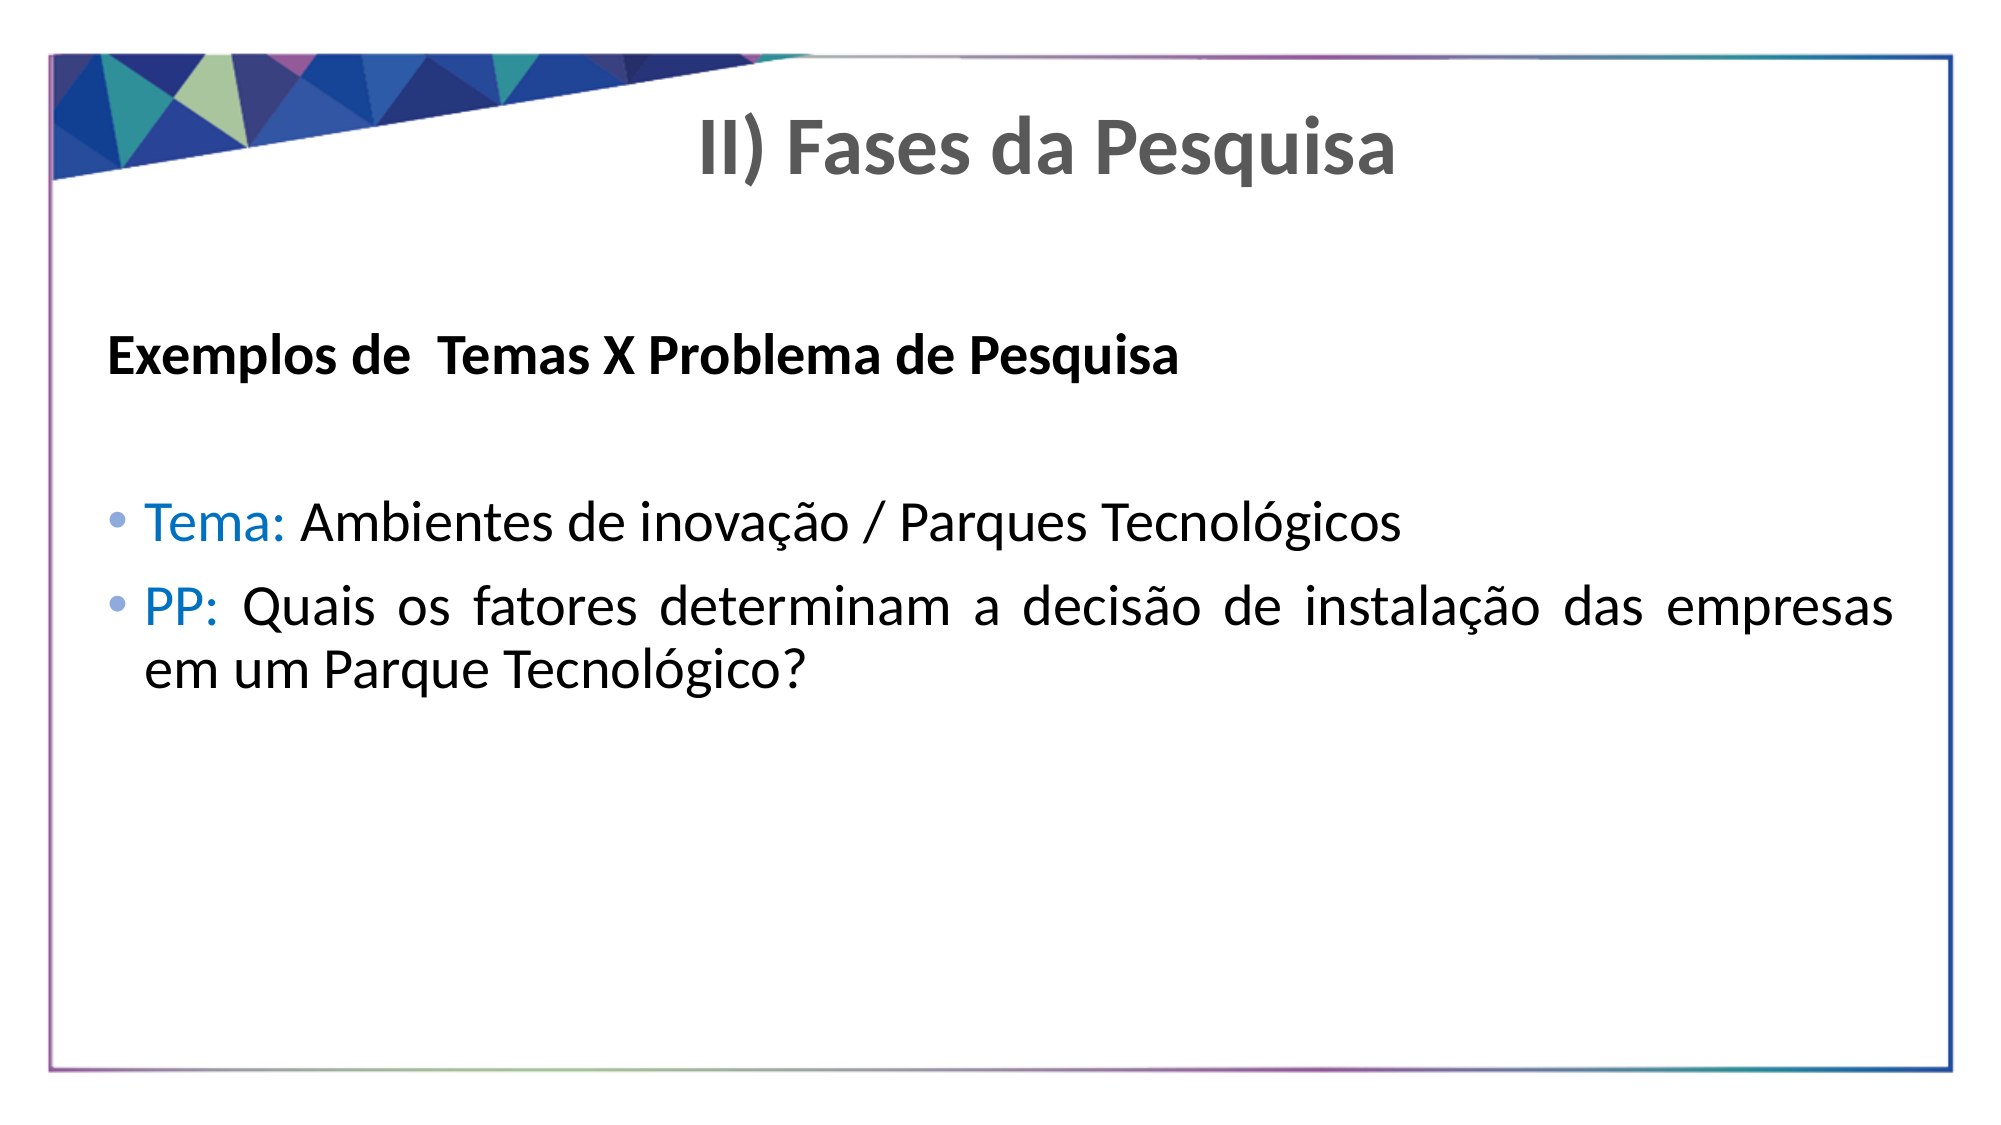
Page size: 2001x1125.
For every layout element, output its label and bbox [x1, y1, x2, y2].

text_box [2, 2, 2000, 1125]
